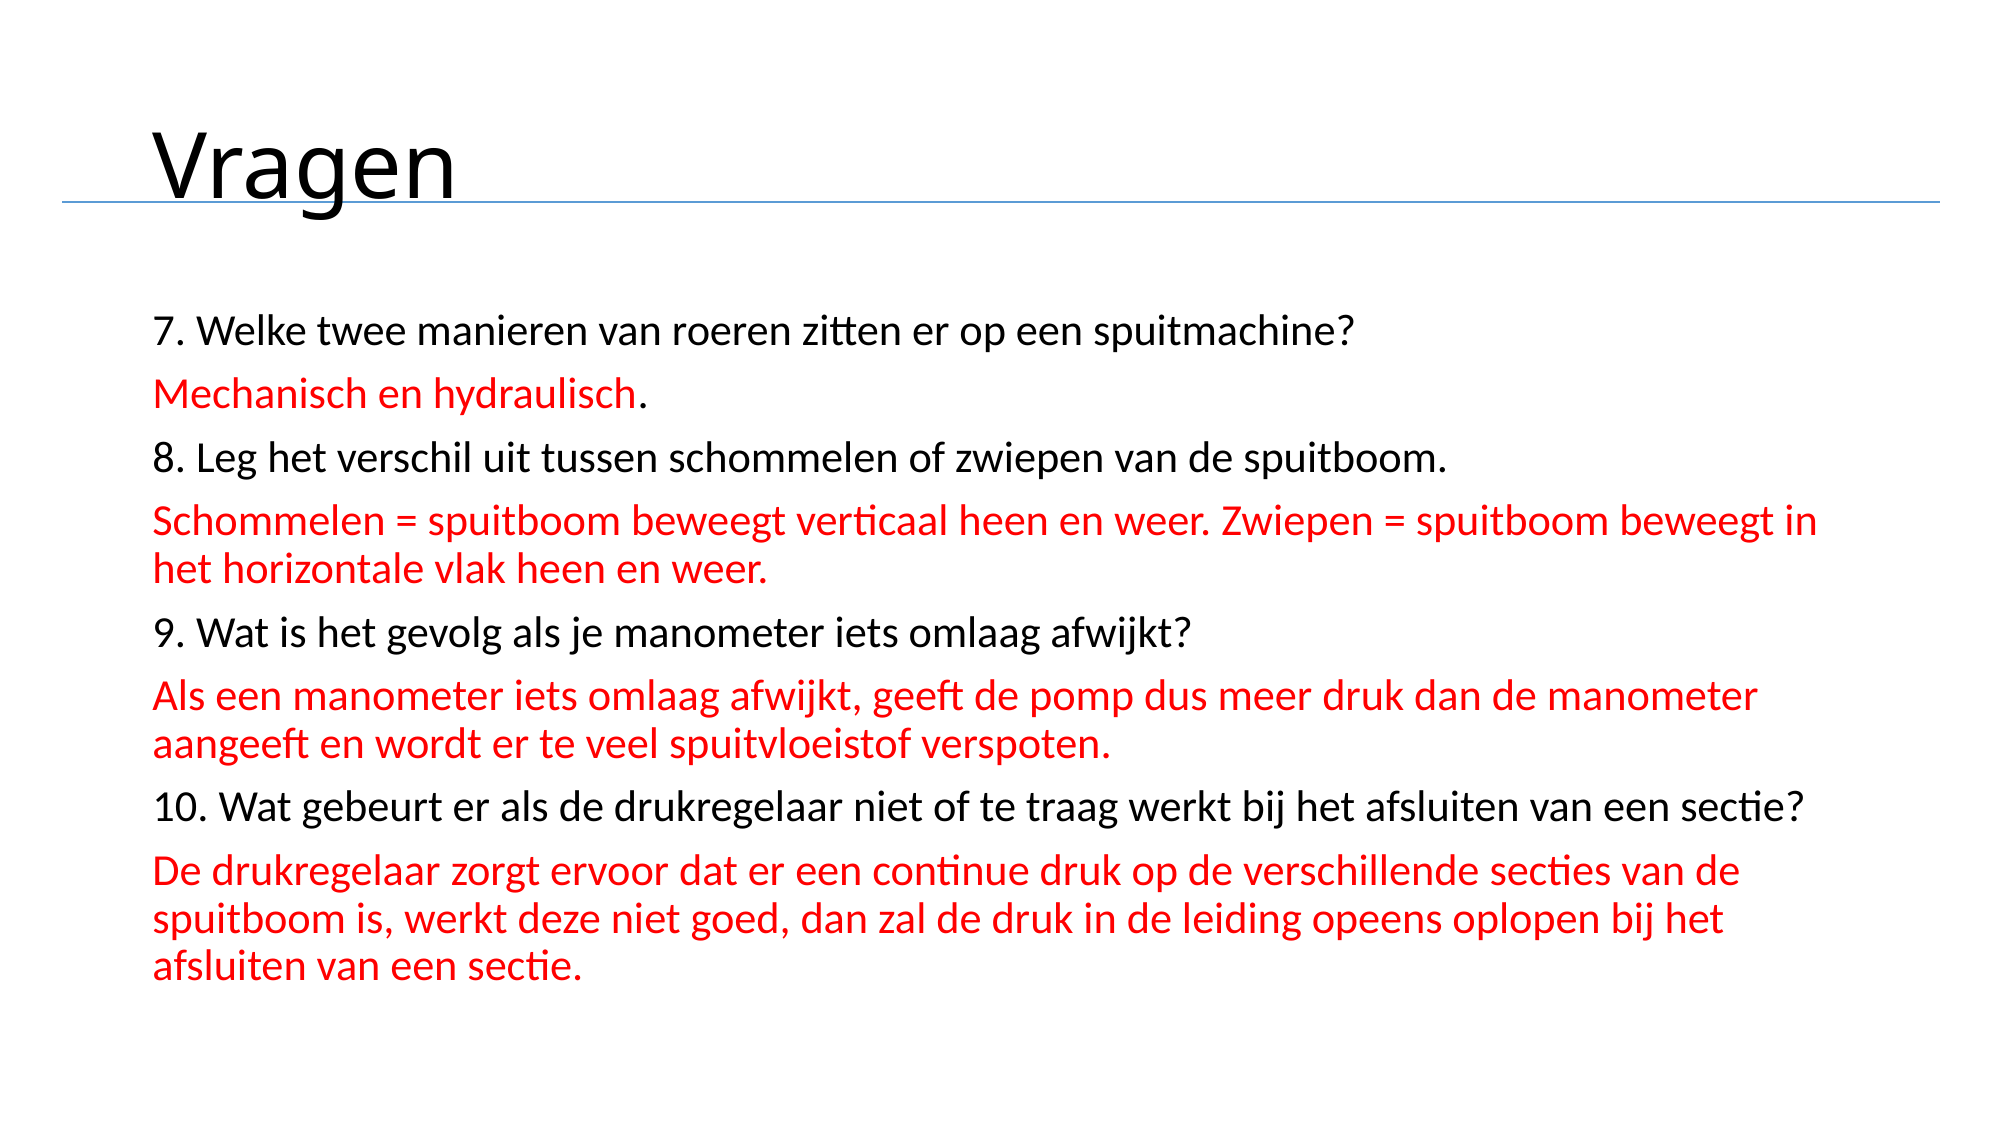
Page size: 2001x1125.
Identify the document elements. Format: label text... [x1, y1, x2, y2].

list 7. Welke twee manieren van roeren zitten er op een spuitmachine? Mechanisch en hydraulisch. 8. Leg het verschil uit tussen schommelen of zwiepen van de spuitboom. Schommelen = spuitboom beweegt verticaal heen en weer. Zwiepen = spuitboom beweegt in het horizontale vlak heen en weer. 9. Wat is het gevolg als je manometer iets omlaag afwijkt? Als een manometer iets omlaag afwijkt, geeft de pomp dus meer druk dan de manometer aangeeft en wordt er te veel spuitvloeistof verspoten. 10. Wat gebeurt er als de drukregelaar niet of te traag werkt bij het afsluiten van een sectie? De drukregelaar zorgt ervoor dat er een continue druk op de verschillende secties van de spuitboom is, werkt deze niet goed, dan zal de druk in de leiding opeens oplopen bij het afsluiten van een sectie. [137, 299, 1863, 1014]
title Vragen [137, 59, 1863, 278]
